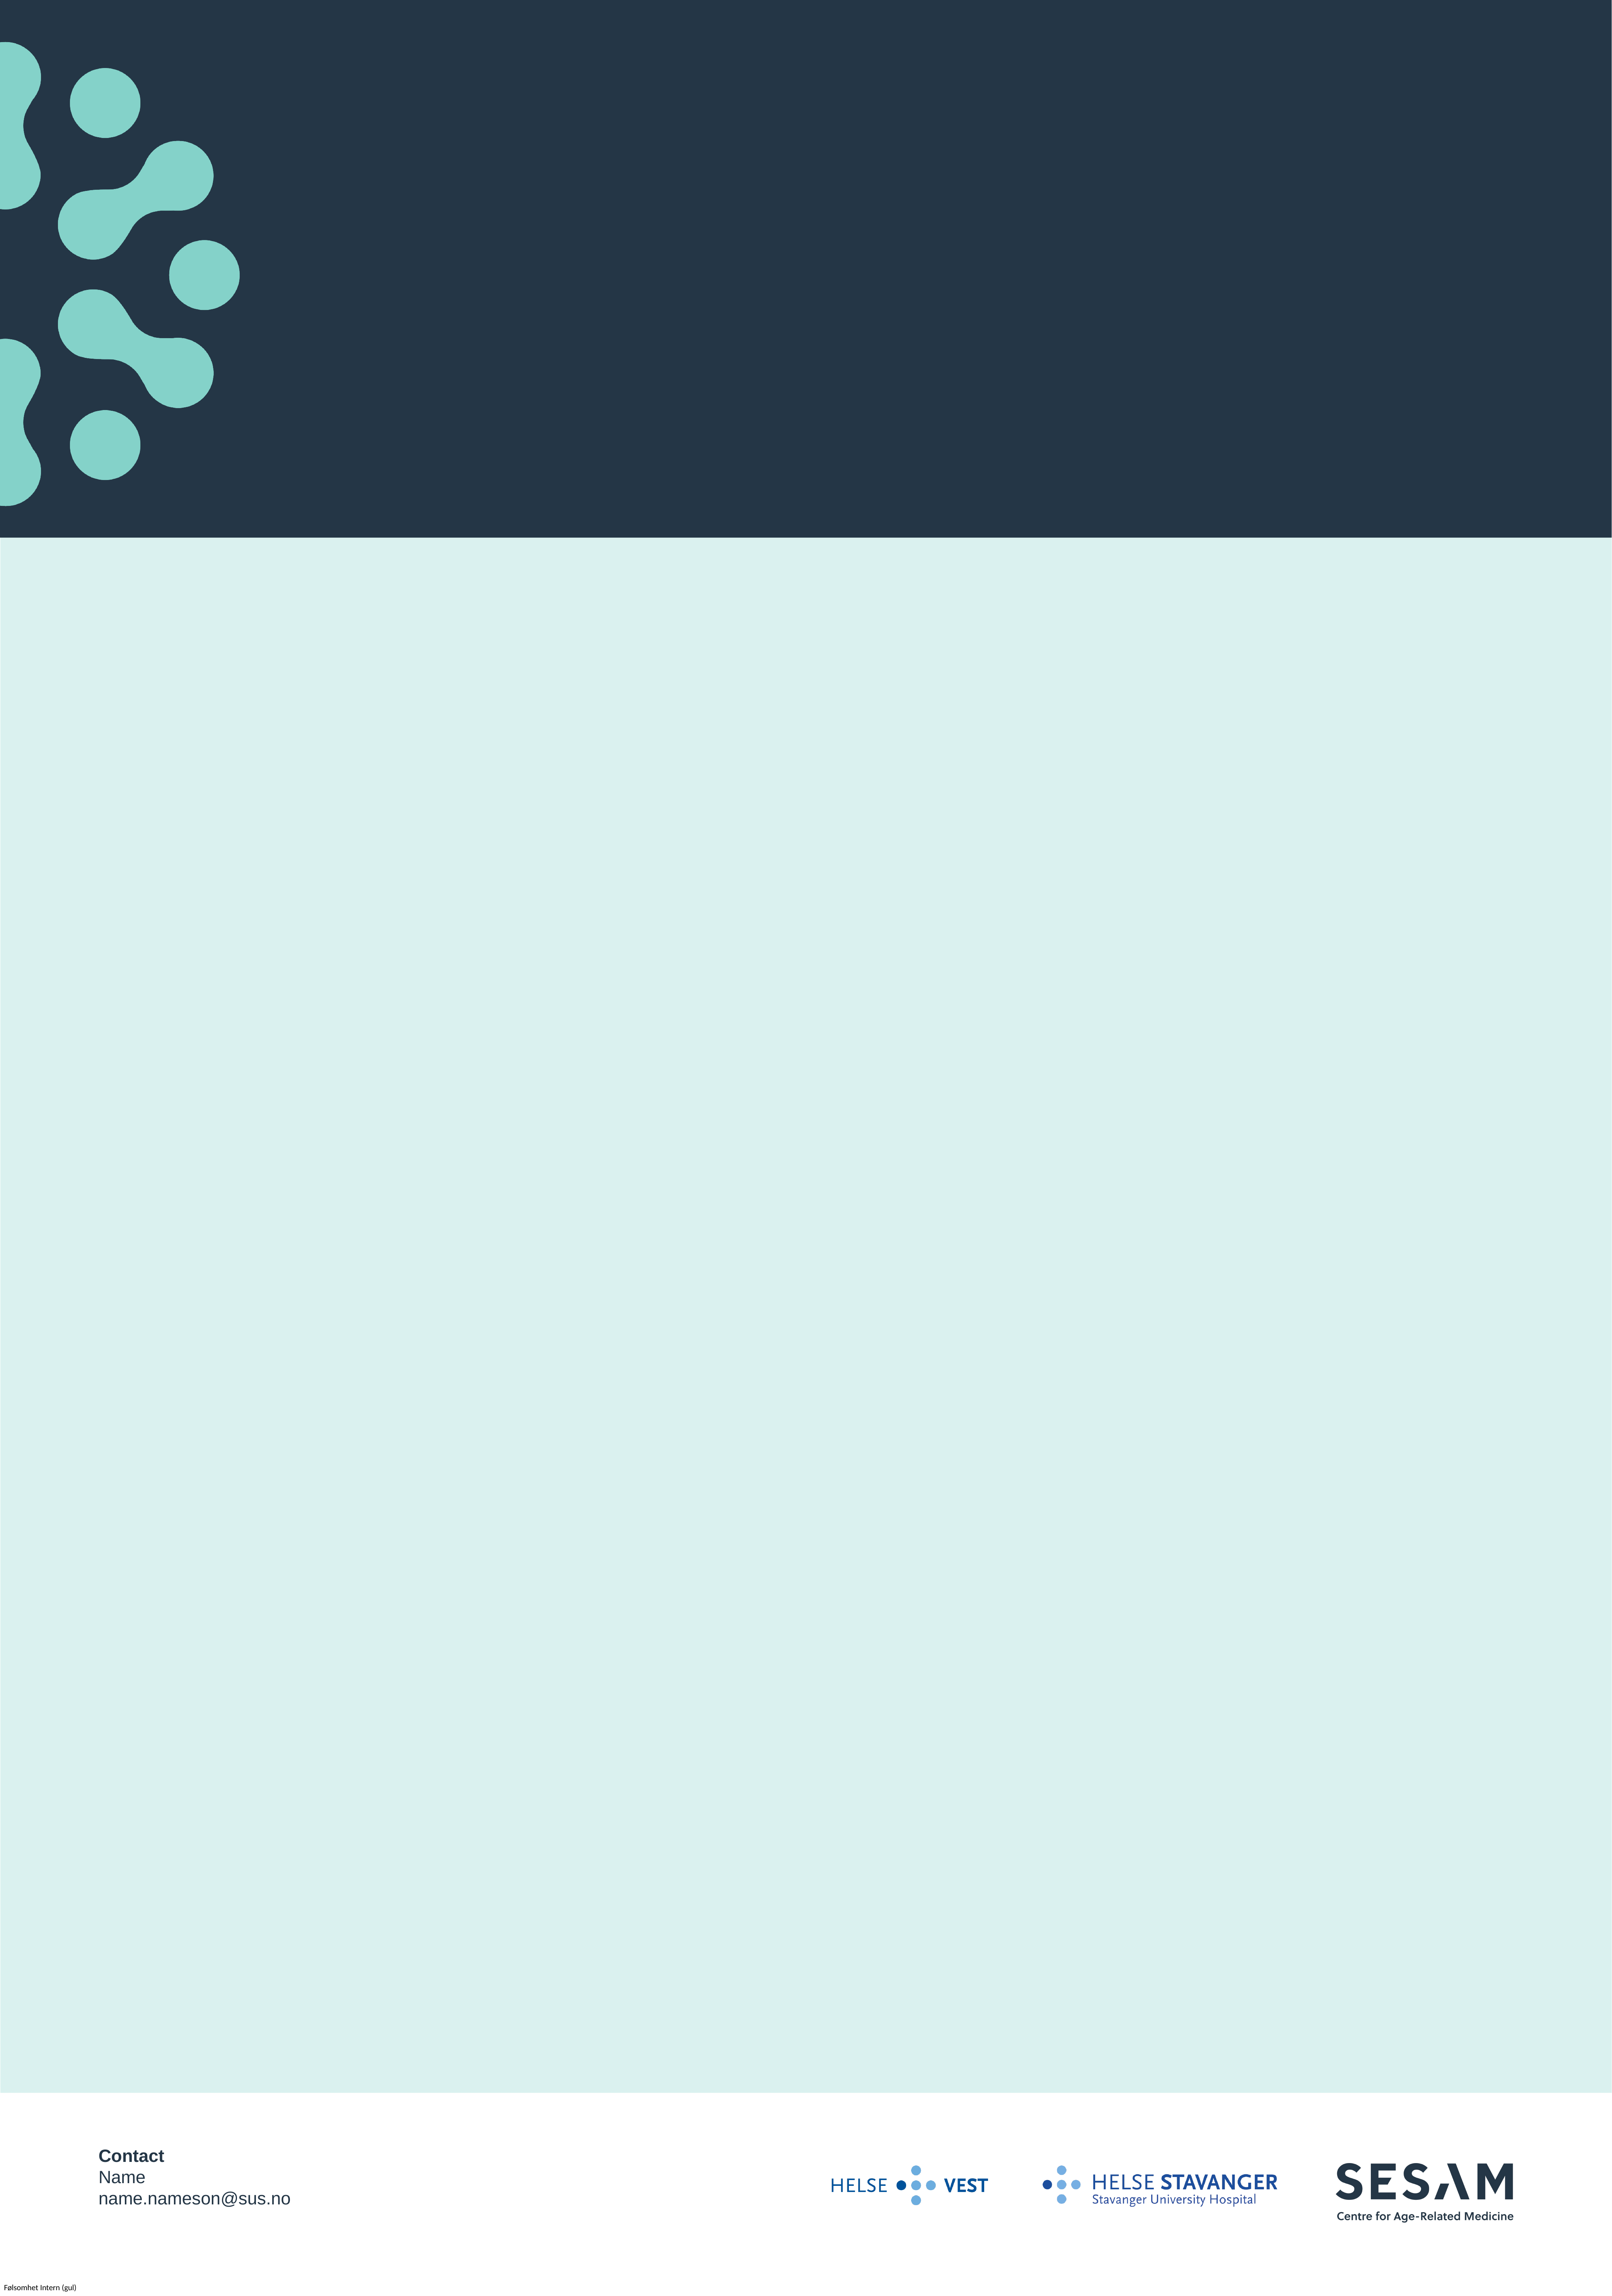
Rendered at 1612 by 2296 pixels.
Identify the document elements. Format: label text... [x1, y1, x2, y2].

picture [831, 2165, 988, 2207]
picture [1043, 2165, 1277, 2207]
list Contact Name name.nameson@sus.no [98, 2144, 414, 2223]
picture [1336, 2163, 1513, 2223]
picture [0, 6, 269, 538]
